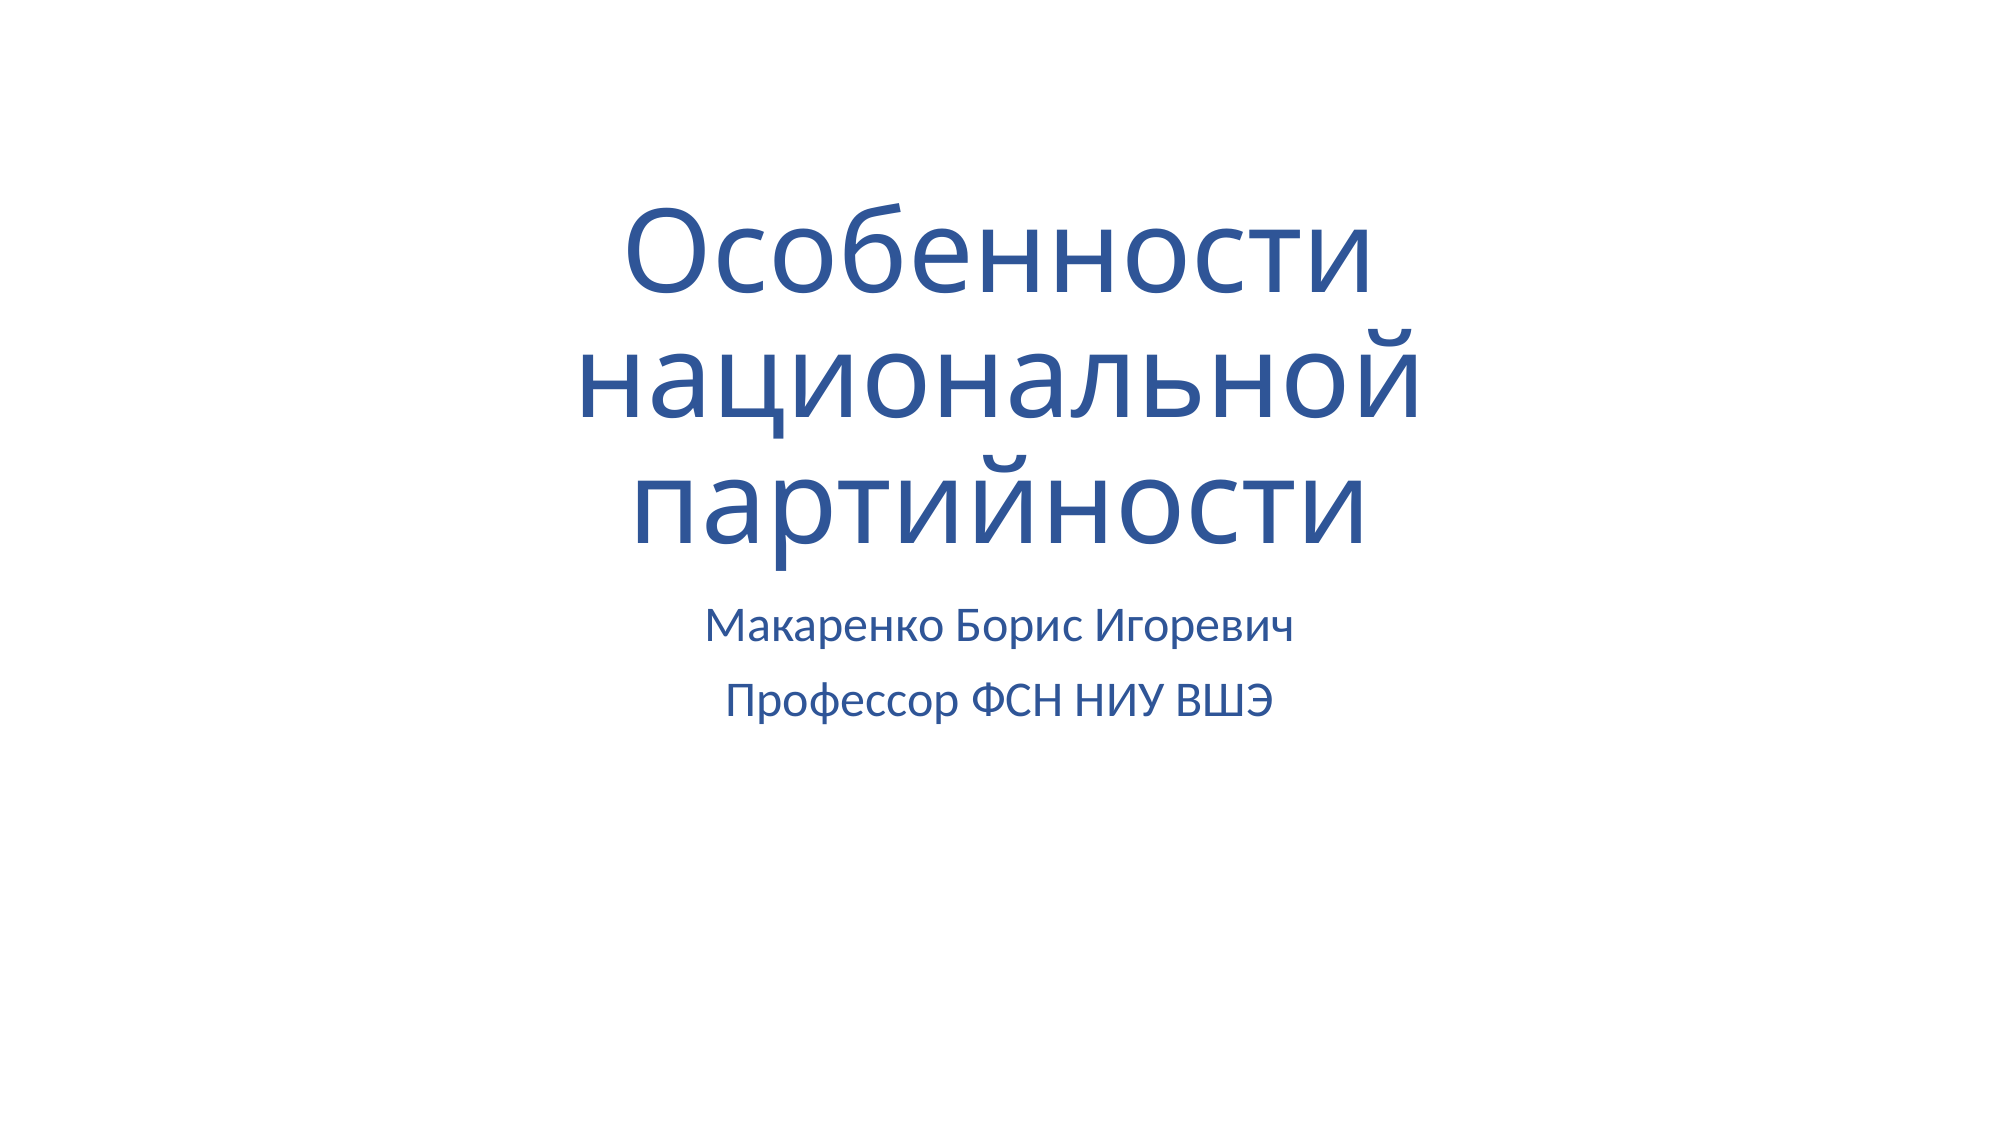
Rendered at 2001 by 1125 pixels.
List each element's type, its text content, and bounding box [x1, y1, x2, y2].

subtitle Макаренко Борис Игоревич Профессор ФСН НИУ ВШЭ [249, 590, 1750, 863]
title Особенности национальной партийности [249, 184, 1750, 576]
